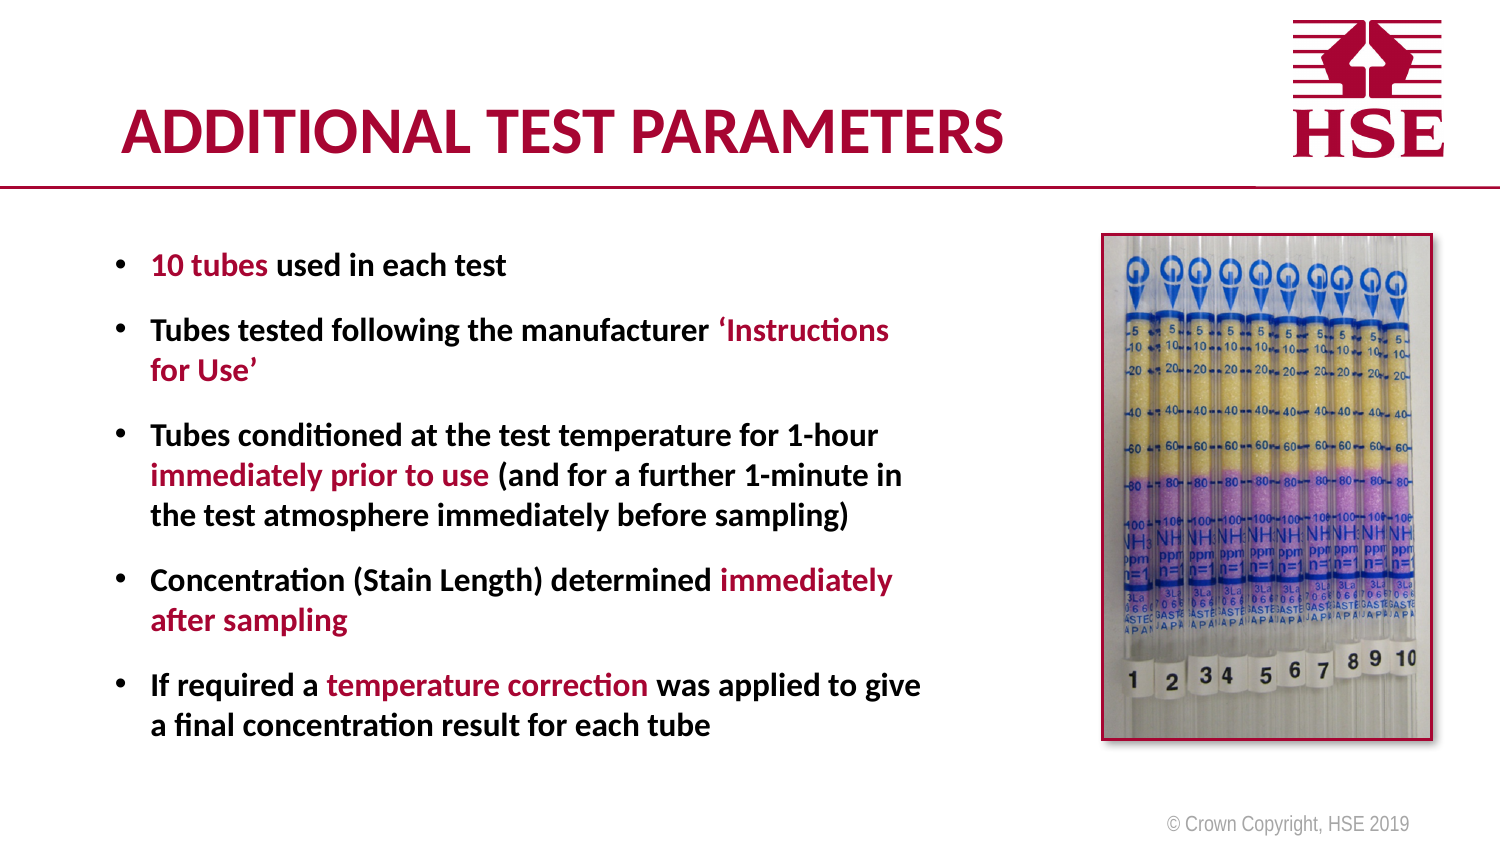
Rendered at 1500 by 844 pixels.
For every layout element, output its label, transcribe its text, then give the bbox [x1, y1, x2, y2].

picture [1293, 20, 1444, 158]
picture [1104, 235, 1431, 739]
text_box 10 tubes used in each test Tubes tested following the manufacturer ‘Instructions for Use’ Tubes conditioned at the test temperature for 1-hour immediately prior to use (and for a further 1-minute in the test atmosphere immediately before sampling) Concentration (Stain Length) determined immediately after sampling If required a temperature correction was applied to give a final concentration result for each tube [100, 236, 939, 751]
title Additional Test Parameters [106, 74, 1228, 179]
